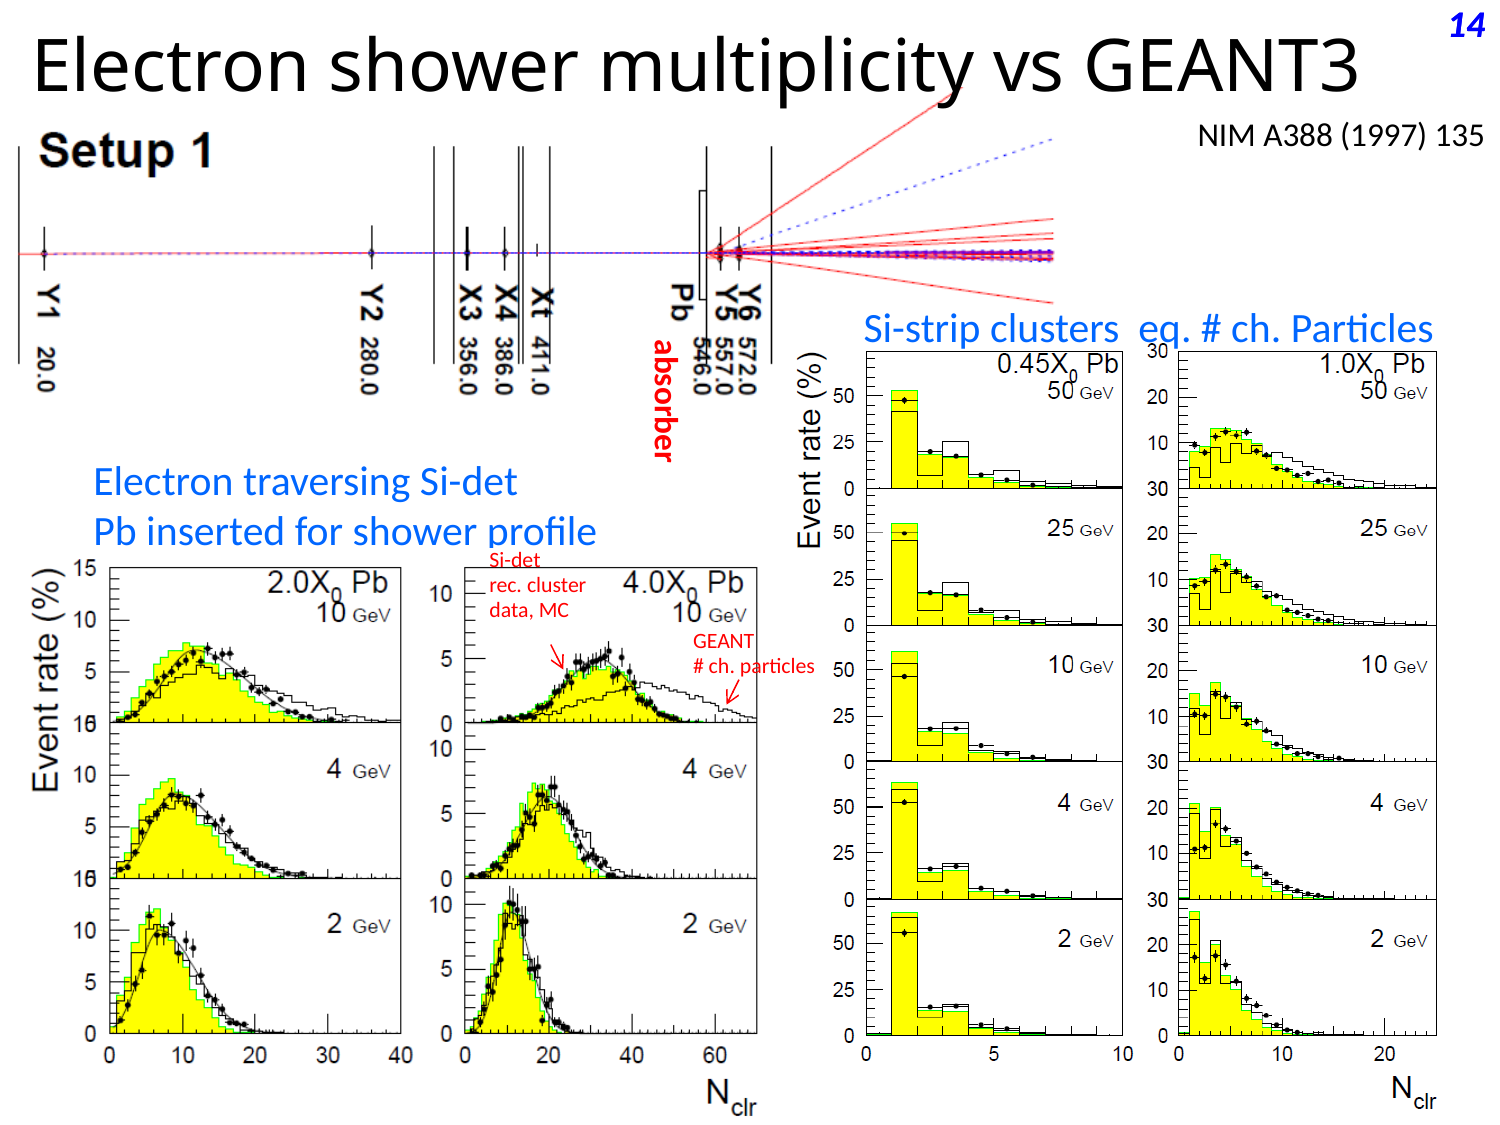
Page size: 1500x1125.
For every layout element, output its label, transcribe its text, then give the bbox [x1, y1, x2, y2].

text_box Electron traversing Si-det Pb inserted for shower profile [78, 446, 622, 546]
picture [0, 87, 1452, 1114]
text_box NIM A388 (1997) 135 [1087, 105, 1500, 161]
text_box Si-strip clusters eq. # ch. Particles [1081, 292, 1477, 358]
title Electron shower multiplicity vs GEANT3 [16, 0, 1426, 126]
text_box Si-det rec. cluster data, MC [474, 539, 602, 546]
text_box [550, 644, 564, 670]
text_box absorber [624, 435, 696, 500]
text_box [726, 679, 740, 705]
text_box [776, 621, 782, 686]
picture [24, 548, 773, 1125]
